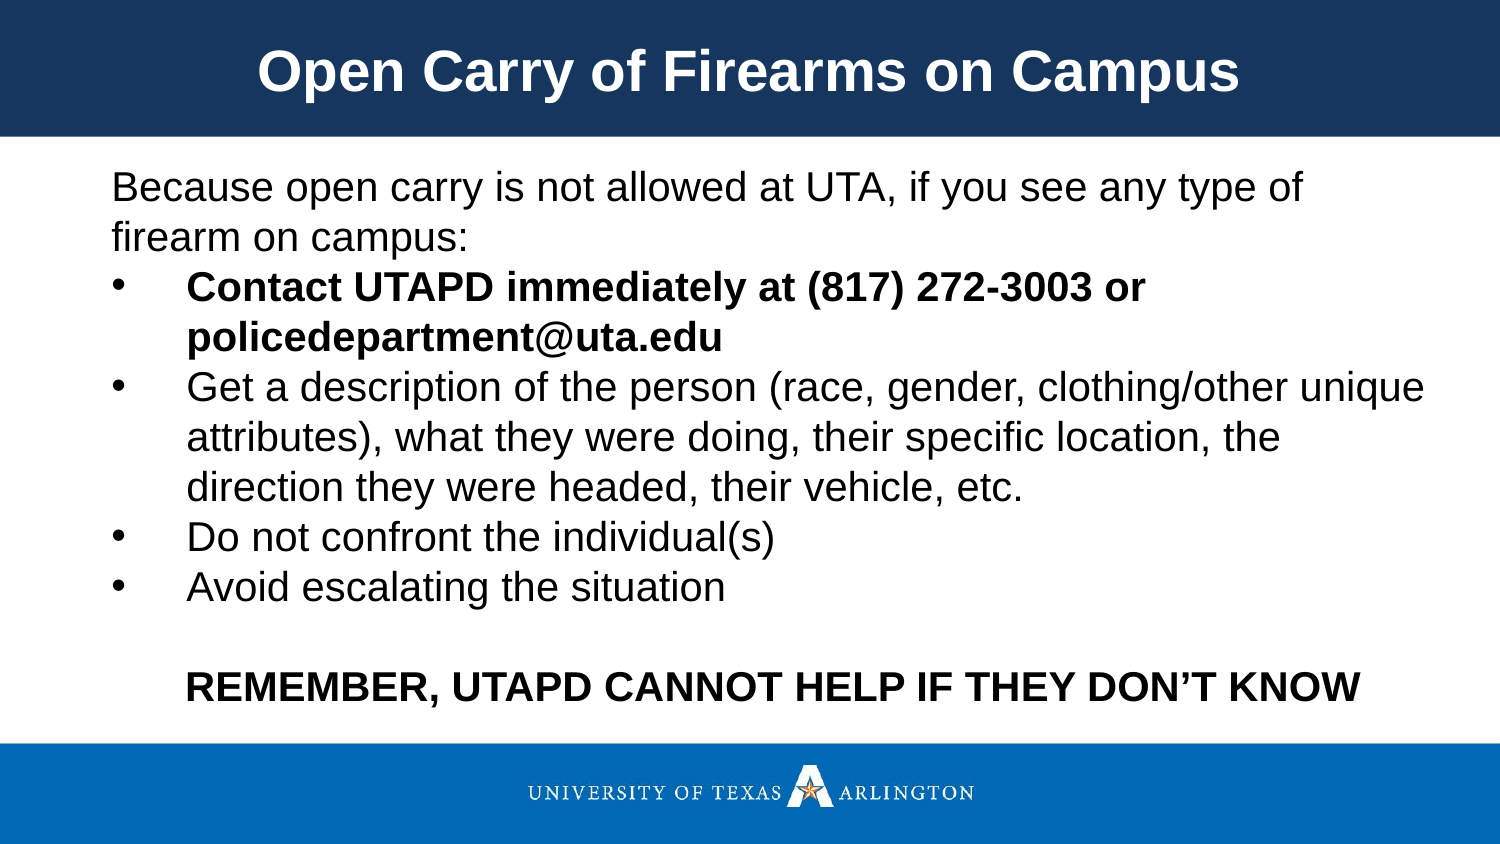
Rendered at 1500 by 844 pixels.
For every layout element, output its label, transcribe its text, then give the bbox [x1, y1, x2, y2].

picture [0, 137, 1500, 844]
text_box Open Carry of Firearms on Campus [0, 0, 1500, 137]
text_box Because open carry is not allowed at UTA, if you see any type of firearm on campus: Contact UTAPD immediately at (817) 272-3003 or policedepartment@uta.edu Get a description of the person (race, gender, clothing/other unique attributes), what they were doing, their specific location, the direction they were headed, their vehicle, etc. Do not confront the individual(s) Avoid escalating the situation REMEMBER, UTAPD CANNOT HELP IF THEY DON’T KNOW [96, 152, 1451, 743]
